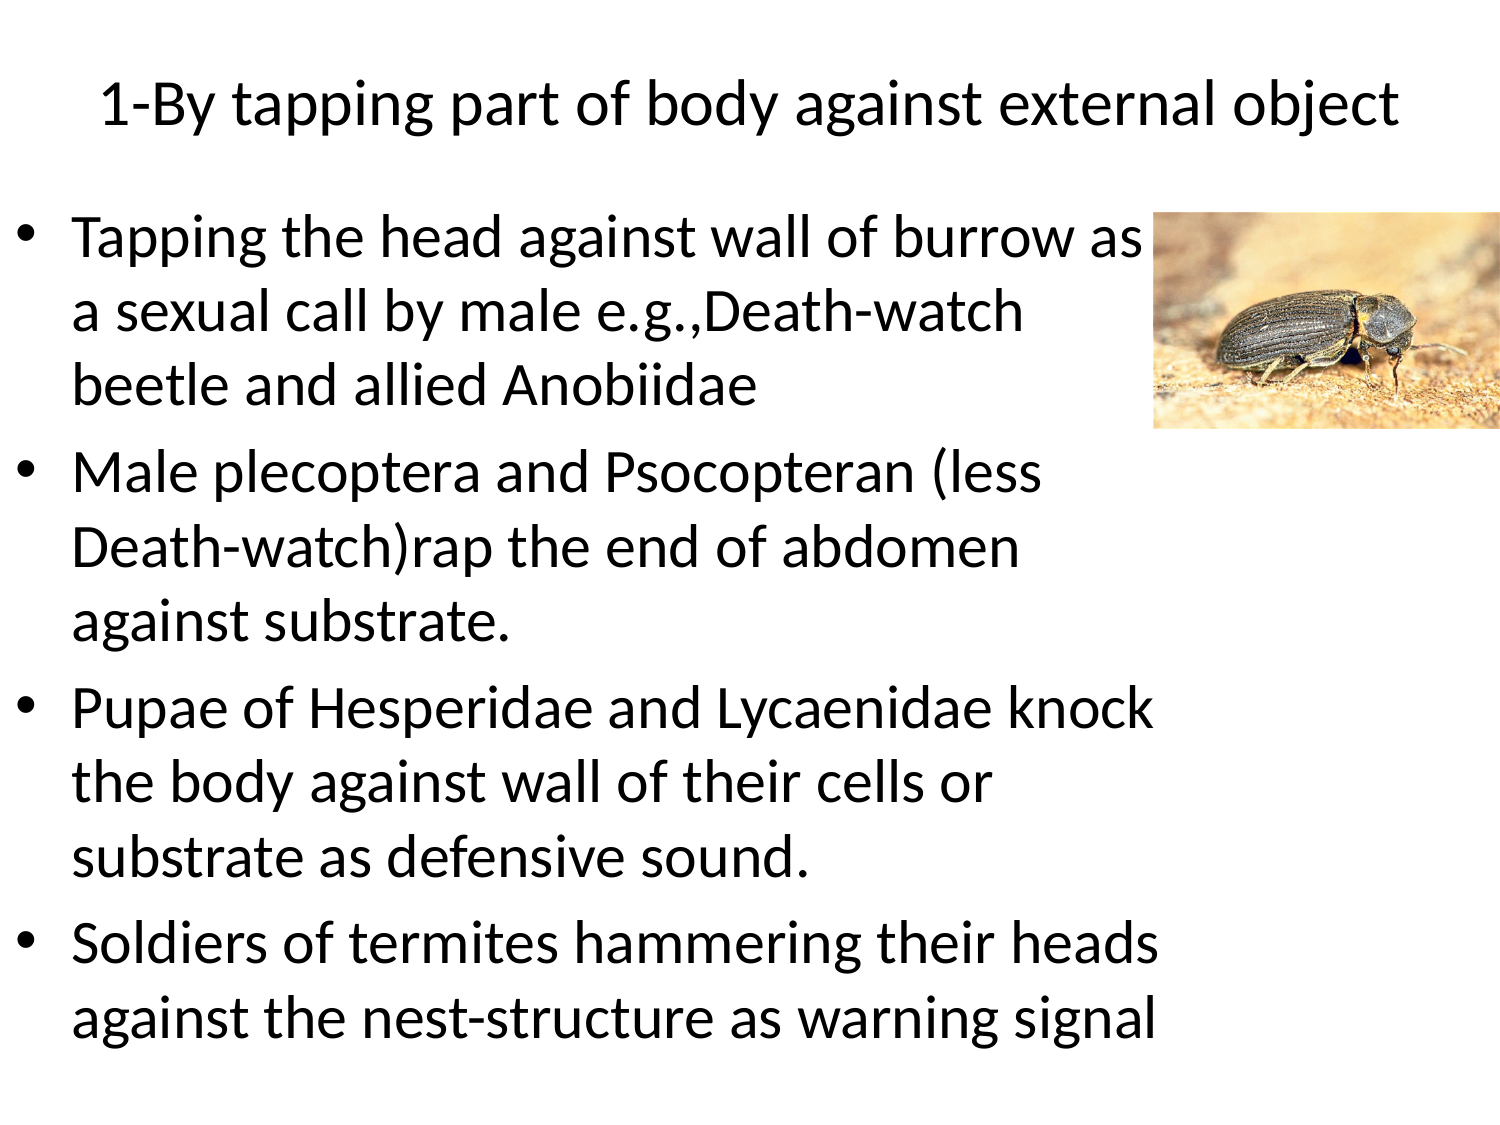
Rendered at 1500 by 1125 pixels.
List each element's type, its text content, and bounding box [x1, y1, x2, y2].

picture [1152, 212, 1500, 430]
title 1-By tapping part of body against external object [75, 45, 1425, 210]
list Tapping the head against wall of burrow as a sexual call by male e.g.,Death-watch beetle and allied Anobiidae Male plecoptera and Psocopteran (less Death-watch)rap the end of abdomen against substrate. Pupae of Hesperidae and Lycaenidae knock the body against wall of their cells or substrate as defensive sound. Soldiers of termites hammering their heads against the nest-structure as warning signal [0, 187, 1200, 1075]
